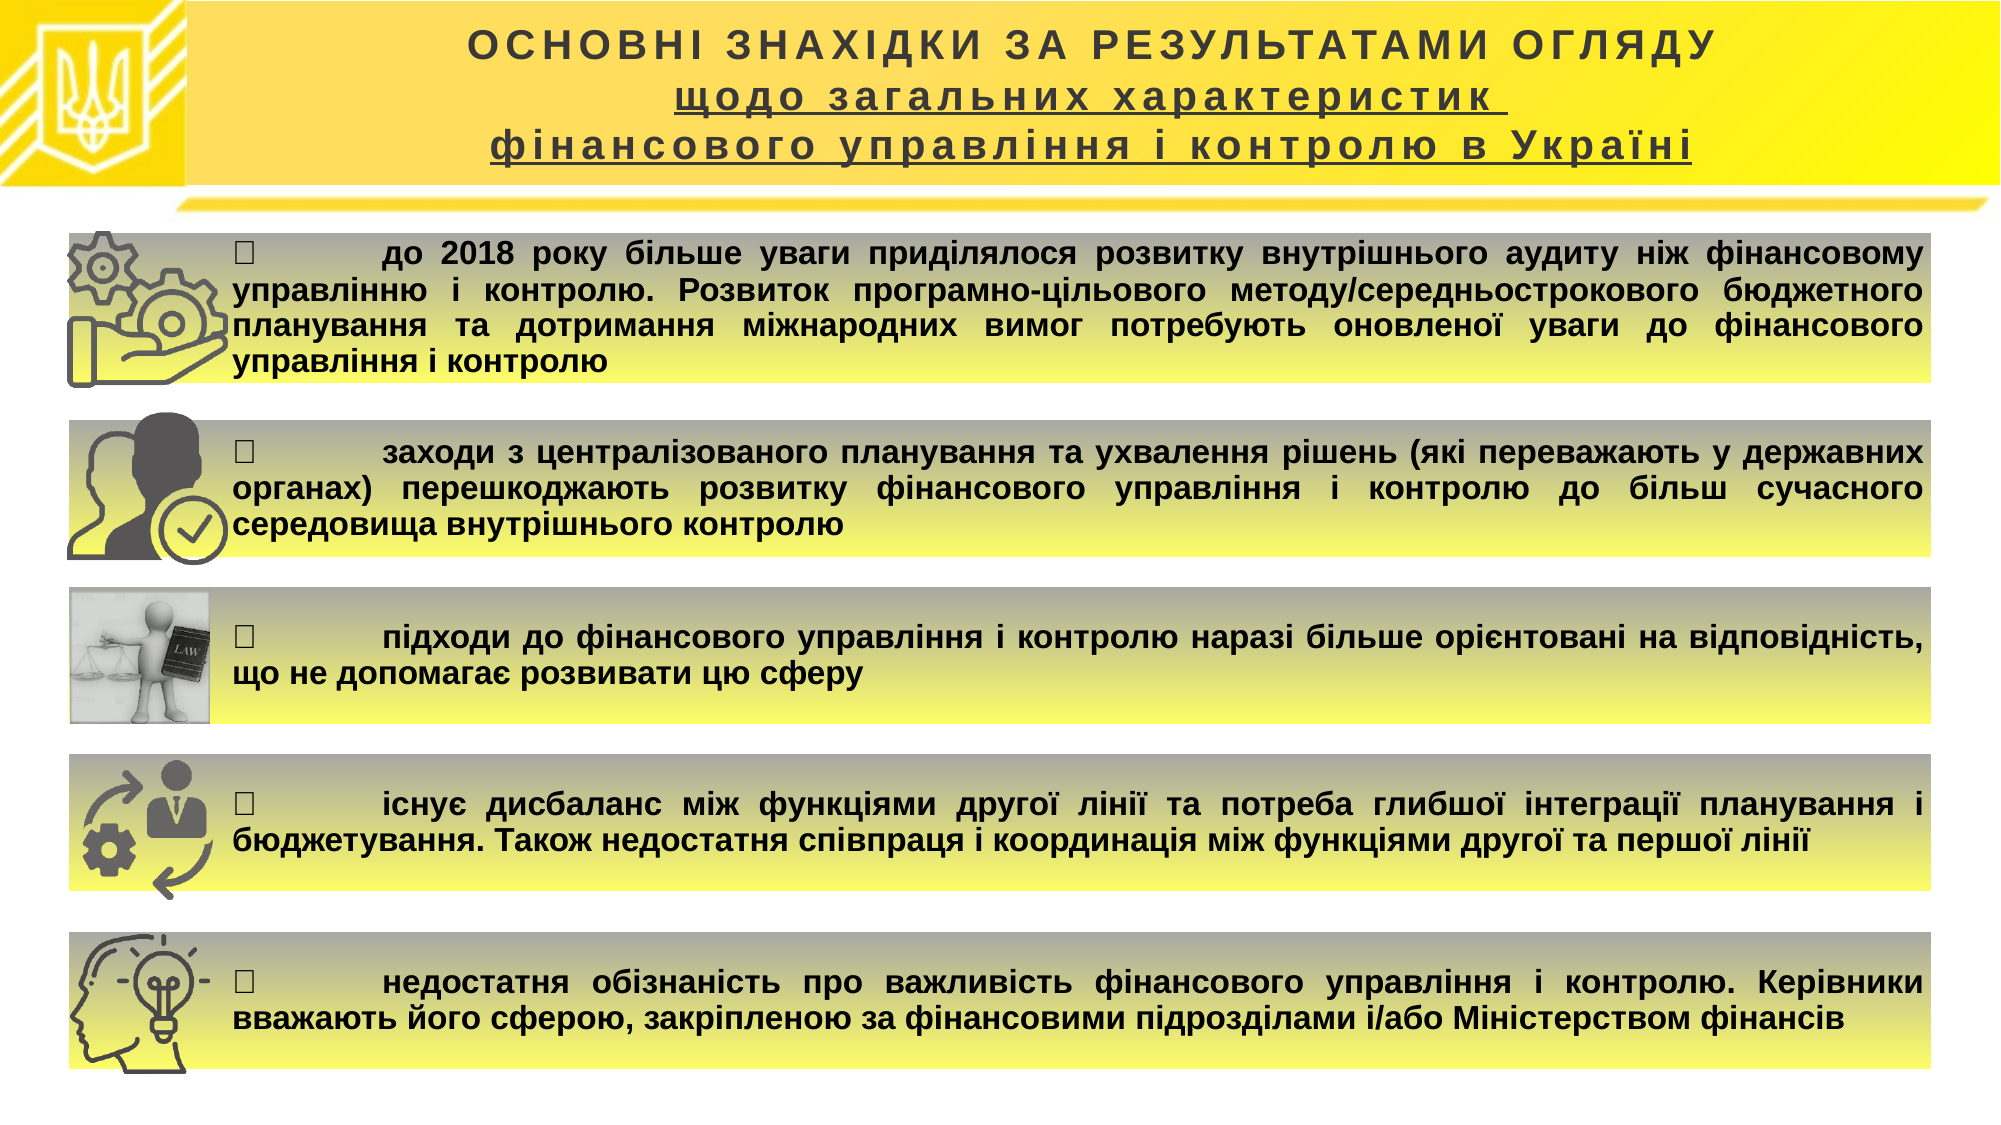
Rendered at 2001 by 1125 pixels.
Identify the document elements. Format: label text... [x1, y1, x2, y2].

picture [0, 0, 2001, 1125]
title ОСНОВНІ ЗНАХІДКИ ЗА РЕЗУЛЬТАТАМИ ОГЛЯДУ щодо загальних характеристик фінансового управління і контролю в Україні [187, 1, 2000, 185]
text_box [67, 931, 1933, 1070]
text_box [228, 419, 1933, 558]
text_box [228, 231, 1933, 385]
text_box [67, 586, 1933, 725]
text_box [67, 753, 1933, 892]
